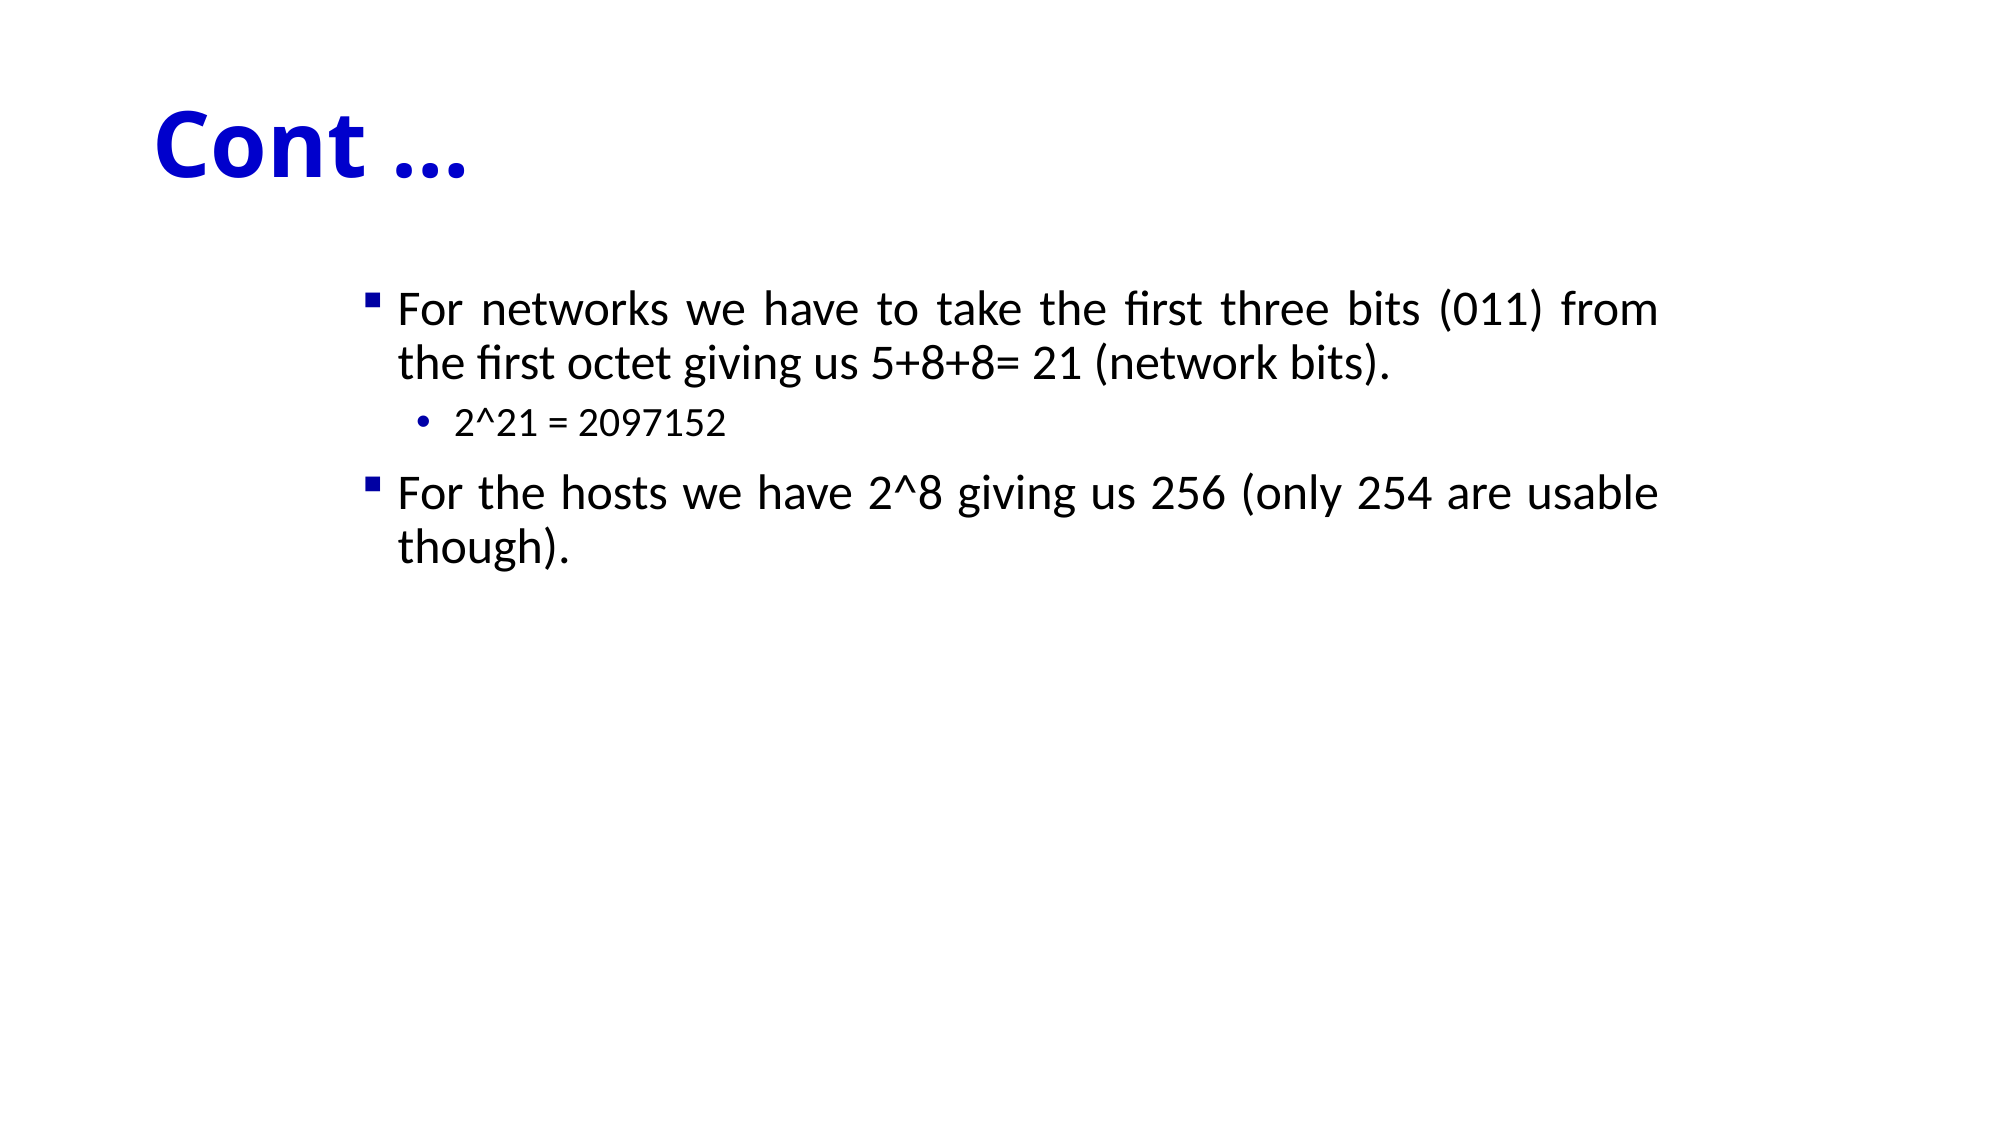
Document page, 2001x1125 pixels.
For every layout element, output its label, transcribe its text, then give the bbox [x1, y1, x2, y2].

list For networks we have to take the first three bits (011) from the first octet giving us 5+8+8= 21 (network bits). 2^21 = 2097152 For the hosts we have 2^8 giving us 256 (only 254 are usable though). [324, 275, 1675, 1088]
title Cont … [137, 74, 1863, 221]
